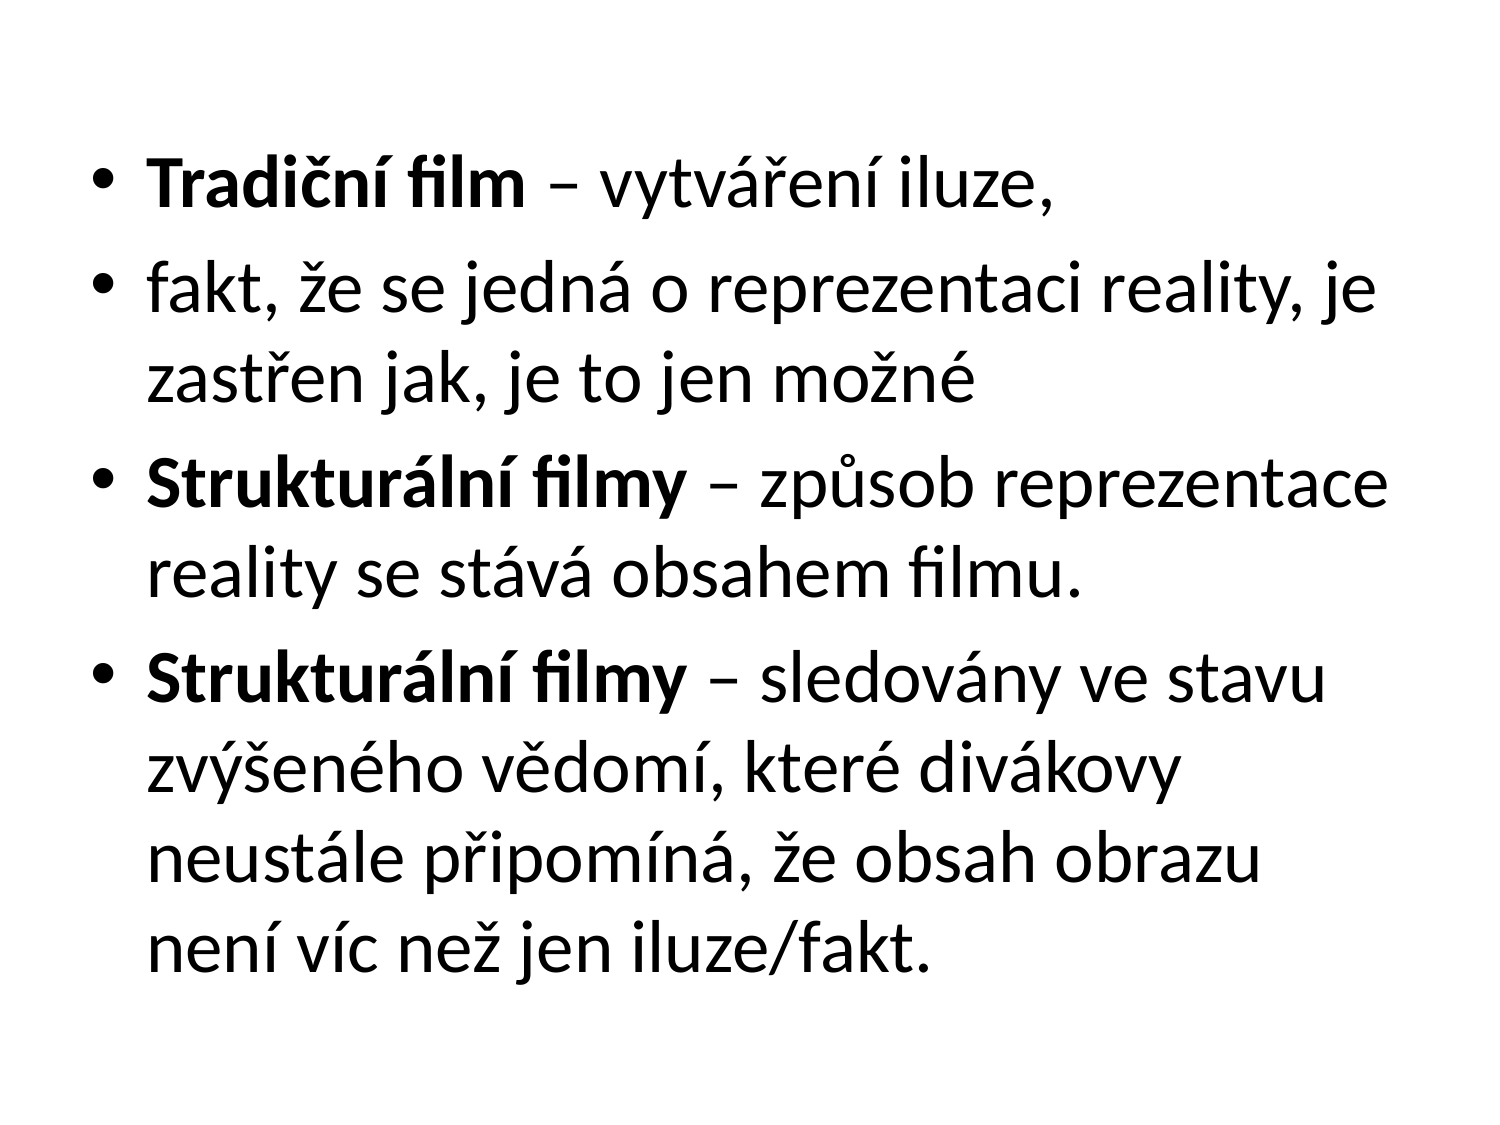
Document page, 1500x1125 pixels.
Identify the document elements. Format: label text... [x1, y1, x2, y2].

list Tradiční film – vytváření iluze, fakt, že se jedná o reprezentaci reality, je zastřen jak, je to jen možné Strukturální filmy – způsob reprezentace reality se stává obsahem filmu. Strukturální filmy – sledovány ve stavu zvýšeného vědomí, které divákovy neustále připomíná, že obsah obrazu není víc než jen iluze/fakt. [75, 125, 1425, 1005]
